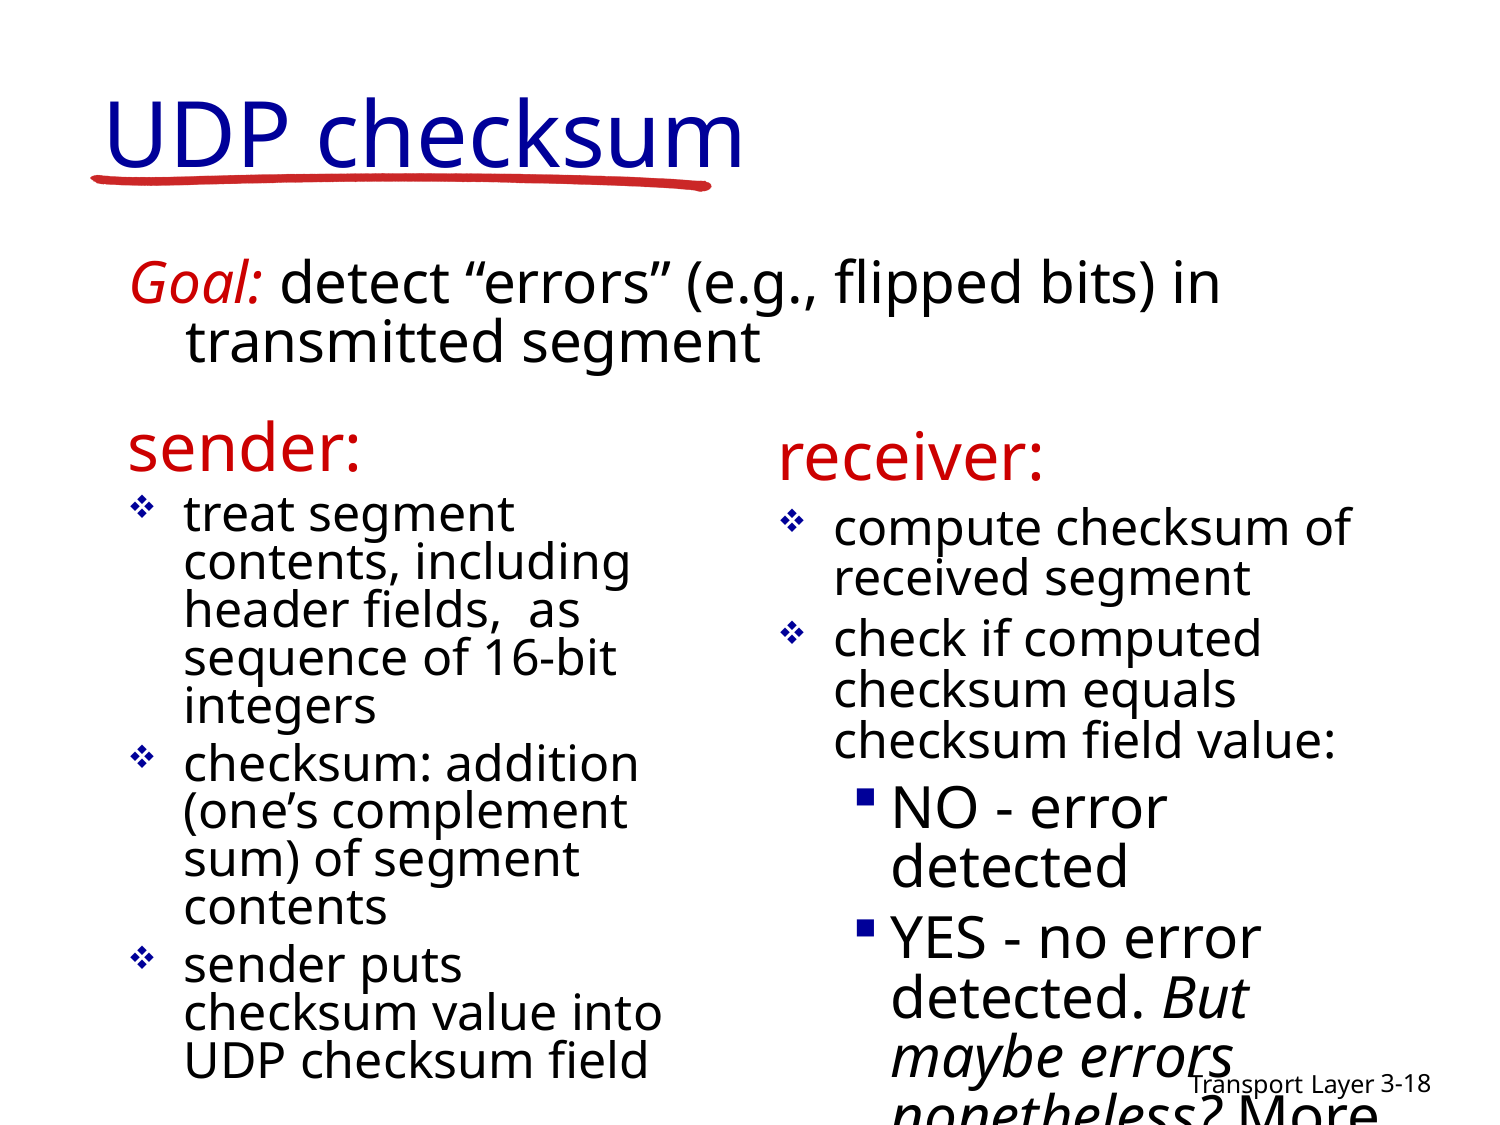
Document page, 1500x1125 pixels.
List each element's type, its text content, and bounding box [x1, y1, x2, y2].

picture [87, 168, 718, 198]
list receiver: compute checksum of received segment check if computed checksum equals checksum field value: NO - error detected YES - no error detected. But maybe errors nonetheless? More later …. [762, 418, 1429, 954]
list sender: treat segment contents, including header fields, as sequence of 16-bit integers checksum: addition (one’s complement sum) of segment contents sender puts checksum value into UDP checksum field [112, 419, 713, 994]
footer Transport Layer [914, 1056, 1391, 1105]
title UDP checksum [87, 37, 1363, 226]
slide_number 3-18 [1365, 1059, 1477, 1106]
text_box Goal: detect “errors” (e.g., flipped bits) in transmitted segment [114, 248, 1414, 388]
